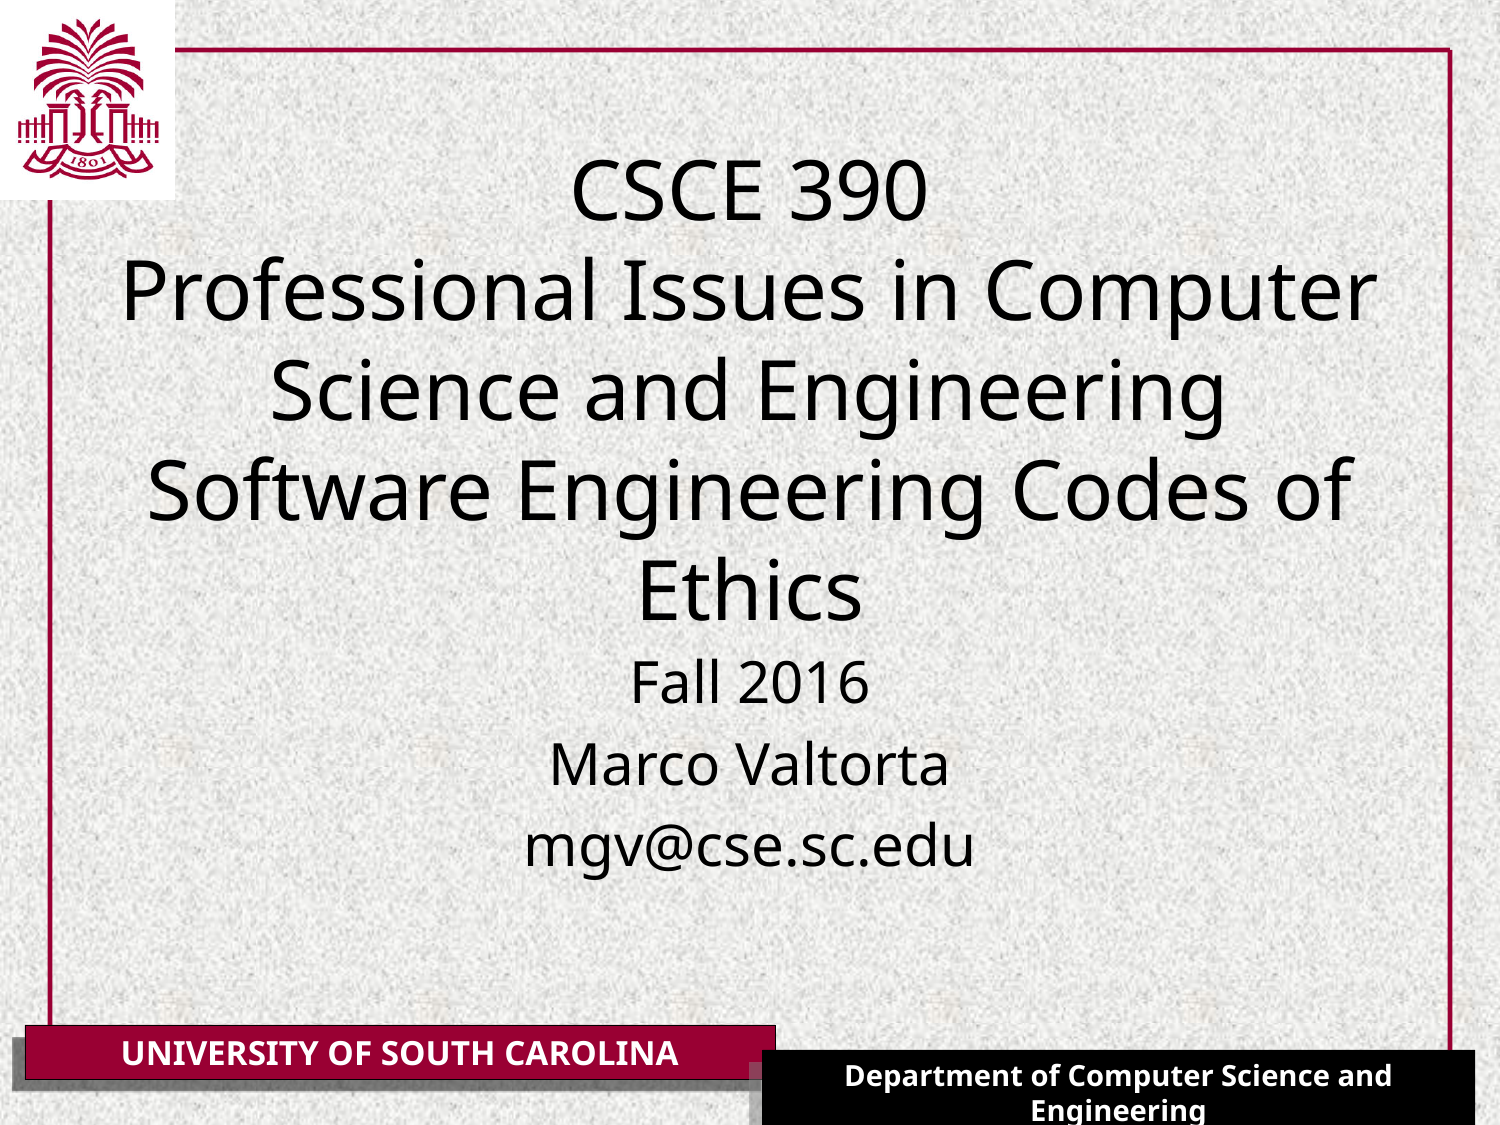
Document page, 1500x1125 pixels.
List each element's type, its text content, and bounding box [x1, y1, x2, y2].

picture [13, 1038, 749, 1091]
subtitle Fall 2016 Marco Valtorta mgv@cse.sc.edu [225, 637, 1275, 925]
picture [0, 0, 1500, 1125]
title CSCE 390 Professional Issues in Computer Science and Engineering Software Engineering Codes of Ethics [24, 162, 1475, 613]
picture [53, 613, 1447, 1049]
